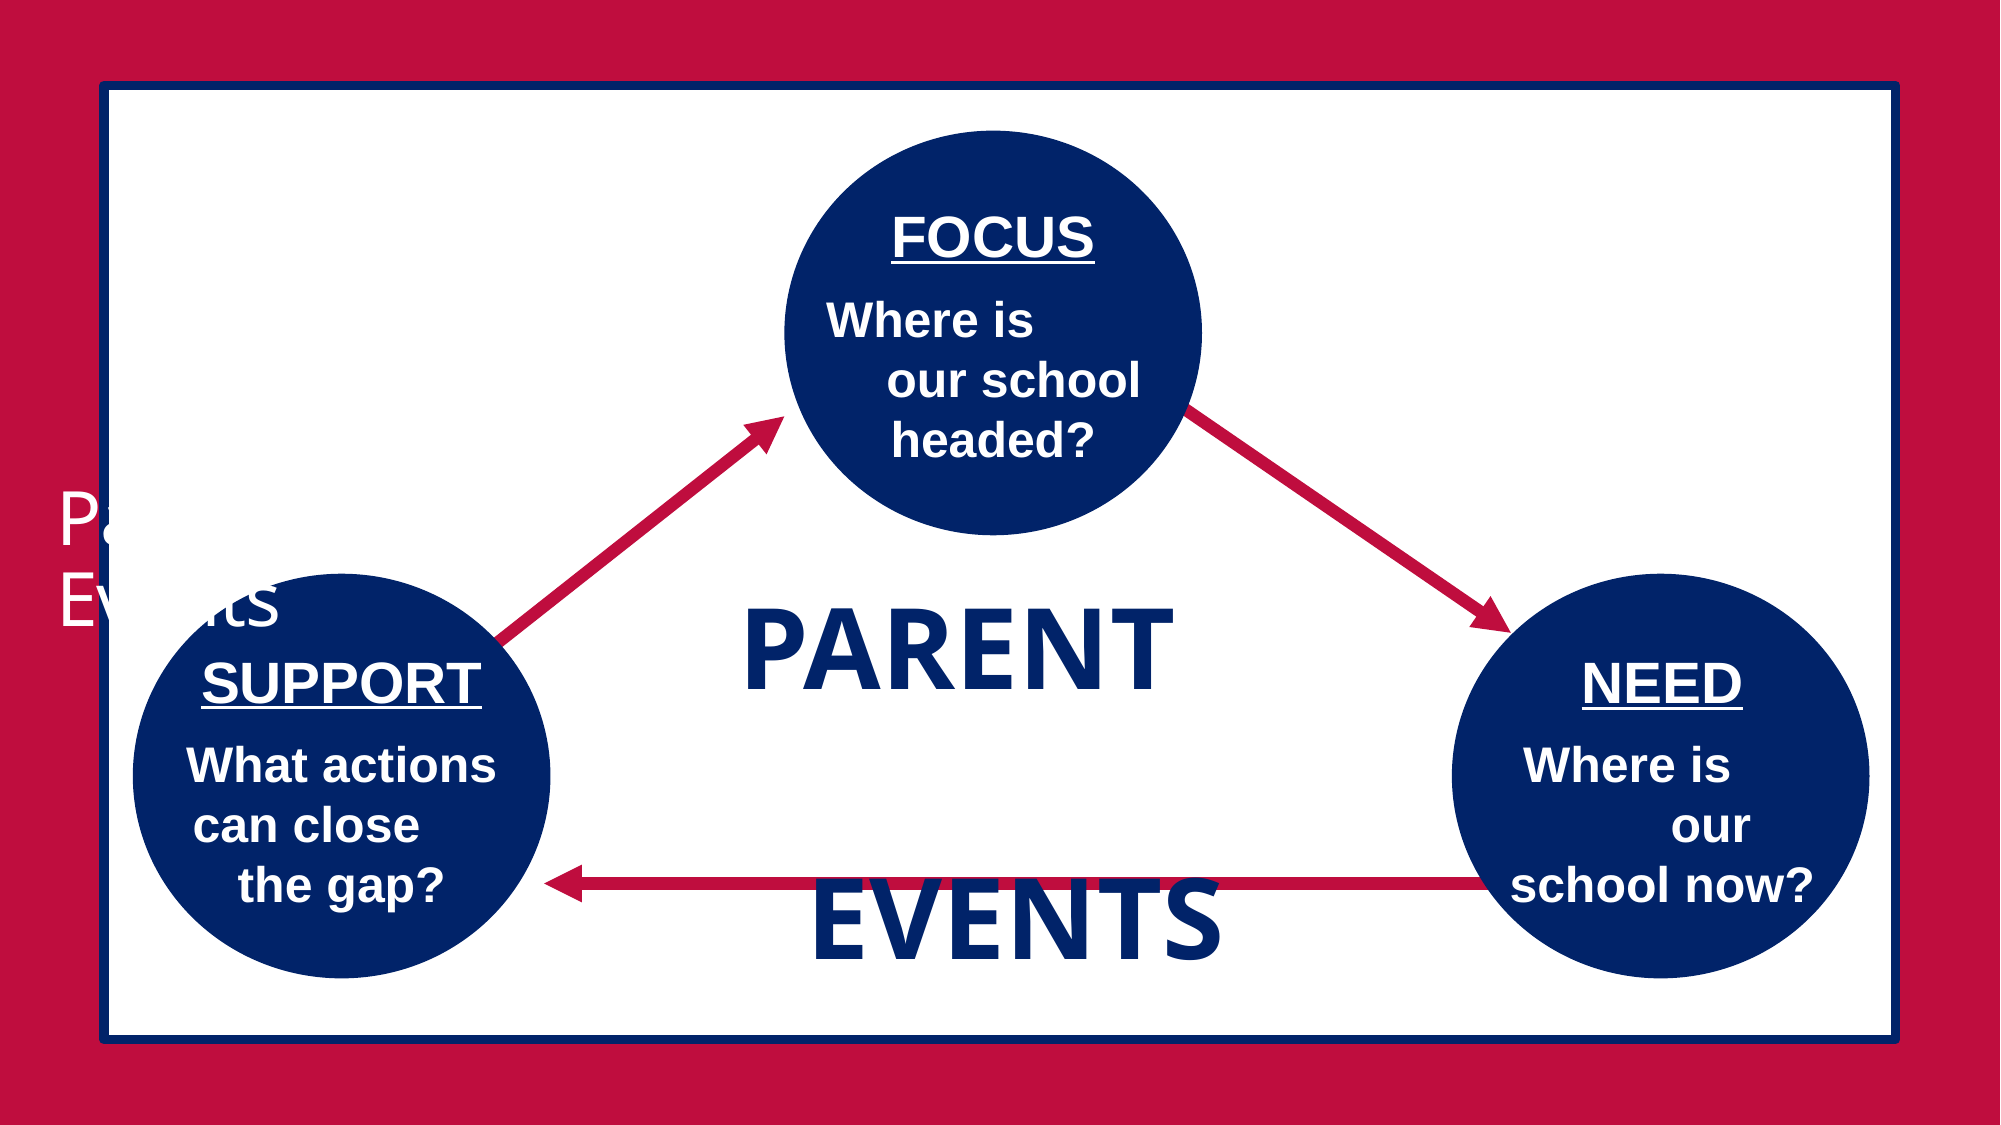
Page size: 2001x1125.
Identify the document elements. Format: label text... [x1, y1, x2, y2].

text_box [842, 129, 1145, 192]
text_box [1140, 378, 1512, 633]
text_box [471, 416, 785, 664]
text_box FOCUS Where is our school headed? [790, 192, 1196, 475]
text_box [783, 282, 790, 384]
text_box [1196, 281, 1203, 378]
text_box [526, 679, 552, 873]
text_box [104, 85, 1896, 1040]
text_box [1483, 884, 1488, 892]
text_box [217, 940, 466, 980]
text_box [1450, 660, 1488, 883]
text_box [843, 475, 1140, 510]
text_box NEED Where is our school now? [1488, 637, 1836, 921]
text_box [1513, 921, 1808, 980]
text_box PARENT EVENTS [720, 510, 1283, 883]
text_box [1836, 664, 1871, 888]
title Parent Events [41, 184, 525, 940]
text_box [1507, 572, 1814, 637]
text_box PARENT EVENTS [720, 884, 1283, 1040]
